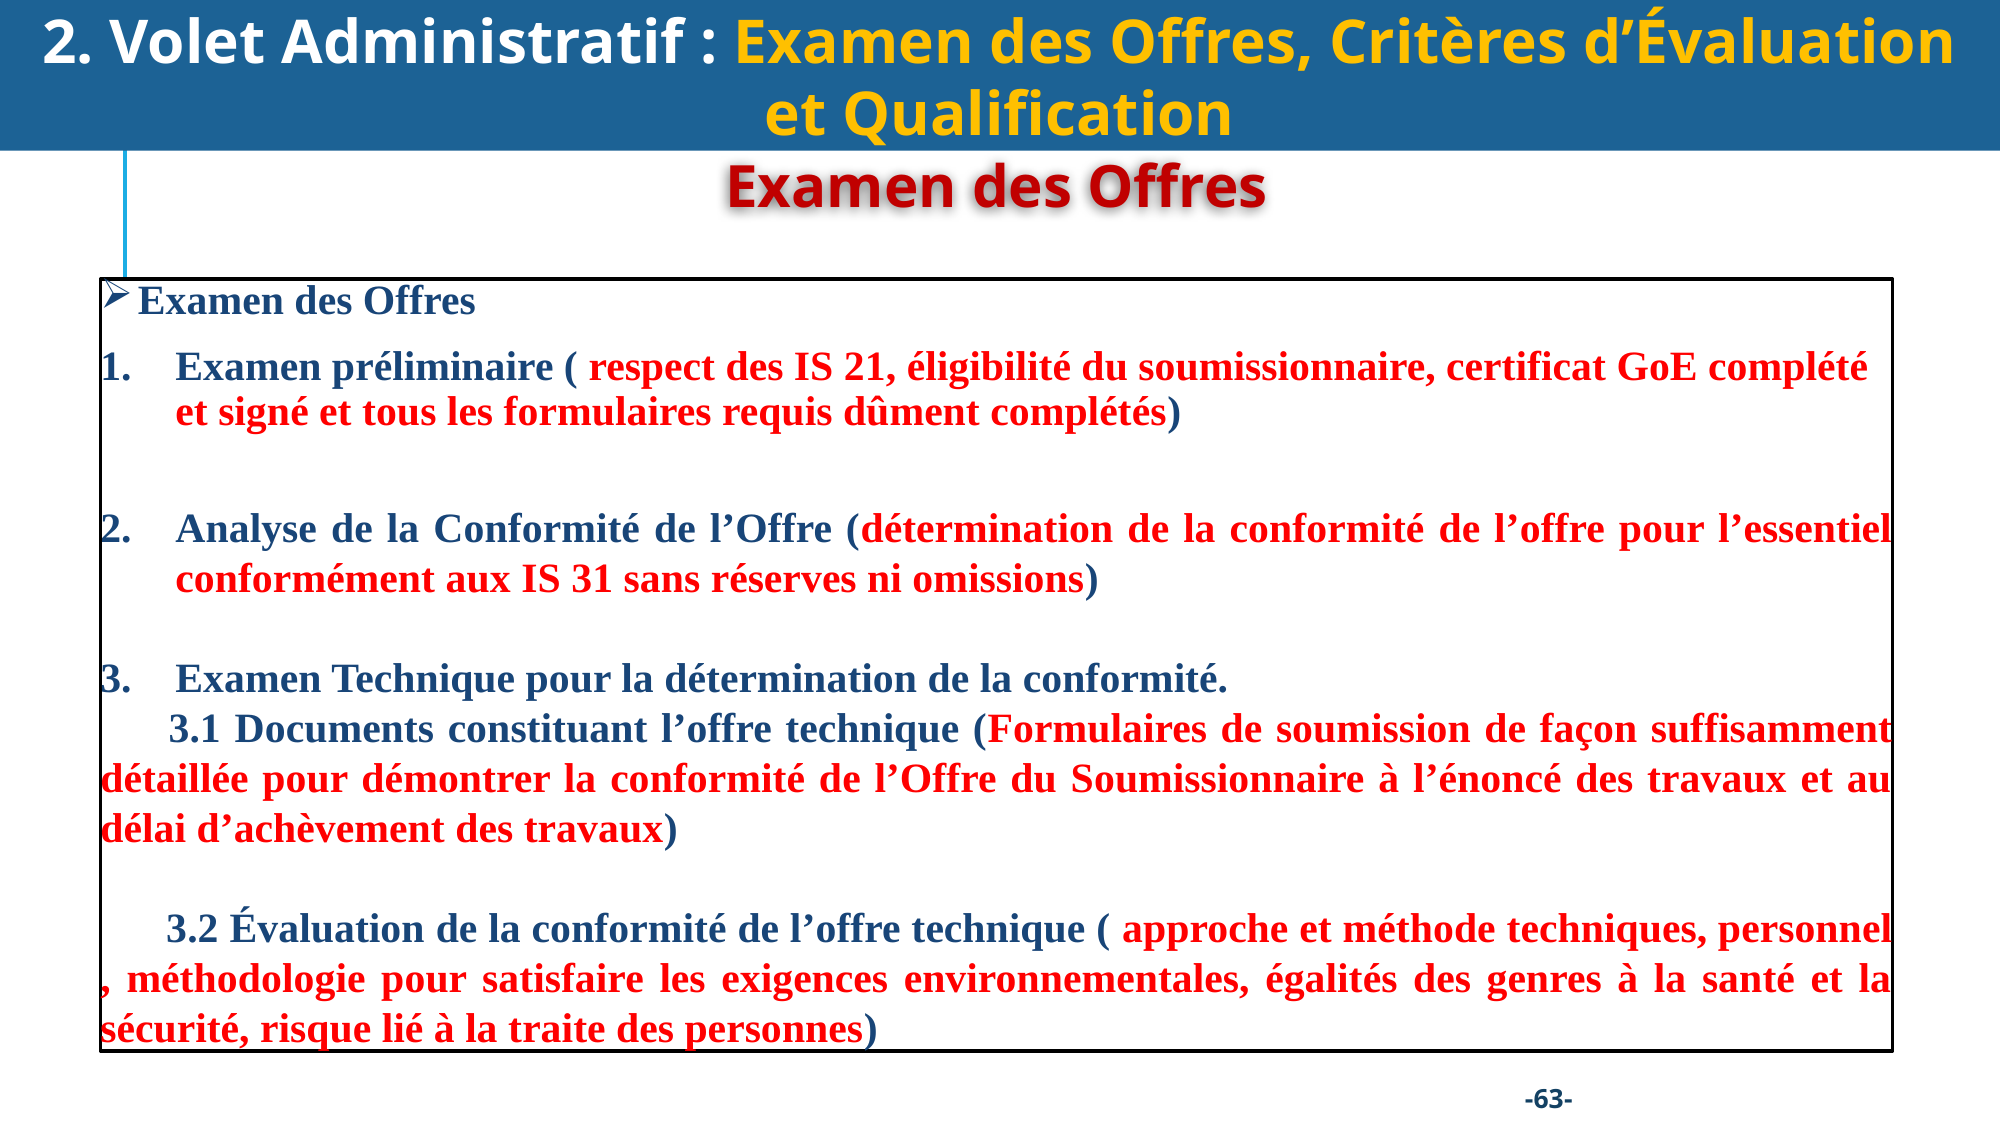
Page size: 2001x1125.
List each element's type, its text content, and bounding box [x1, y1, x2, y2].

text_box Examen des Offres Examen préliminaire ( respect des IS 21, éligibilité du soumissionnaire, certificat GoE complété et signé et tous les formulaires requis dûment complétés) Analyse de la Conformité de l’Offre (détermination de la conformité de l’offre pour l’essentiel conformément aux IS 31 sans réserves ni omissions) Examen Technique pour la détermination de la conformité. 3.1 Documents constituant l’offre technique (Formulaires de soumission de façon suffisamment détaillée pour démontrer la conformité de l’Offre du Soumissionnaire à l’énoncé des travaux et au délai d’achèvement des travaux) 3.2 Évaluation de la conformité de l’offre technique ( approche et méthode techniques, personnel , méthodologie pour satisfaire les exigences environnementales, égalités des genres à la santé et la sécurité, risque lié à la traite des personnes) [99, 278, 1894, 1052]
slide_number -63- [1510, 1083, 1971, 1116]
text_box 2. Volet Administratif : Examen des Offres, Critères d’Évaluation et Qualification [0, 0, 2000, 152]
text_box Examen des Offres [323, 150, 1670, 218]
